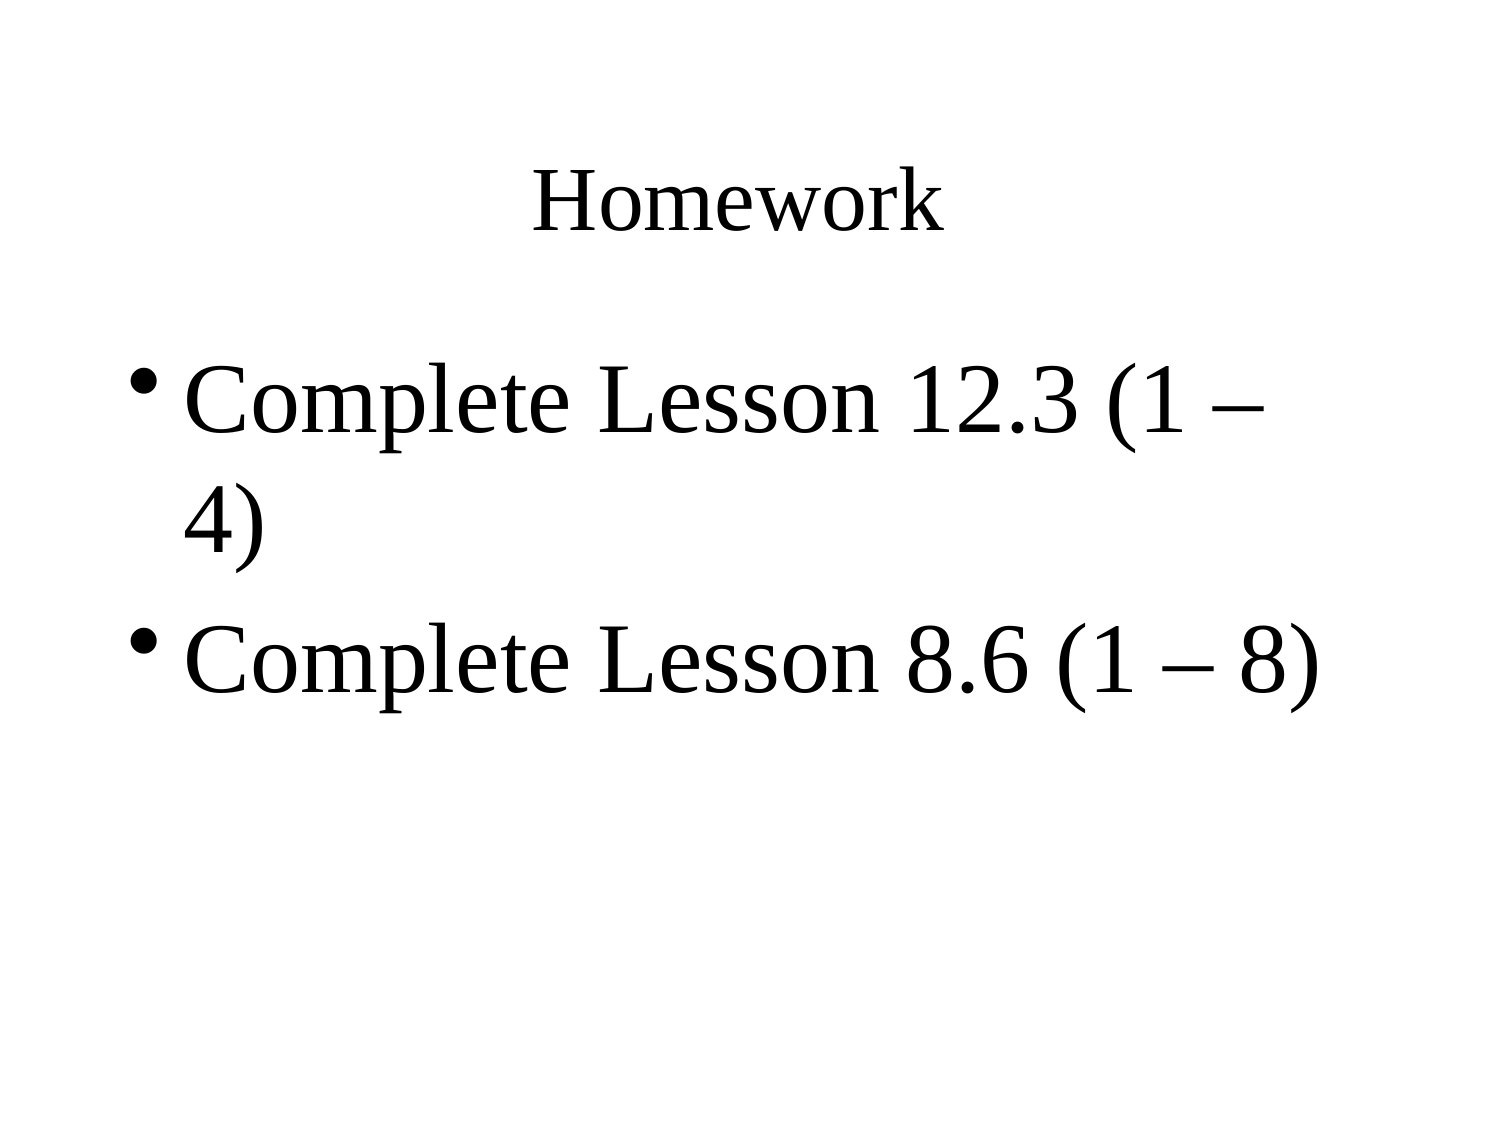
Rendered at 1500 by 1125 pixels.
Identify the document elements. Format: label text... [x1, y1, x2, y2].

list Complete Lesson 12.3 (1 – 4) Complete Lesson 8.6 (1 – 8) [112, 324, 1388, 1000]
title Homework [112, 99, 1388, 288]
